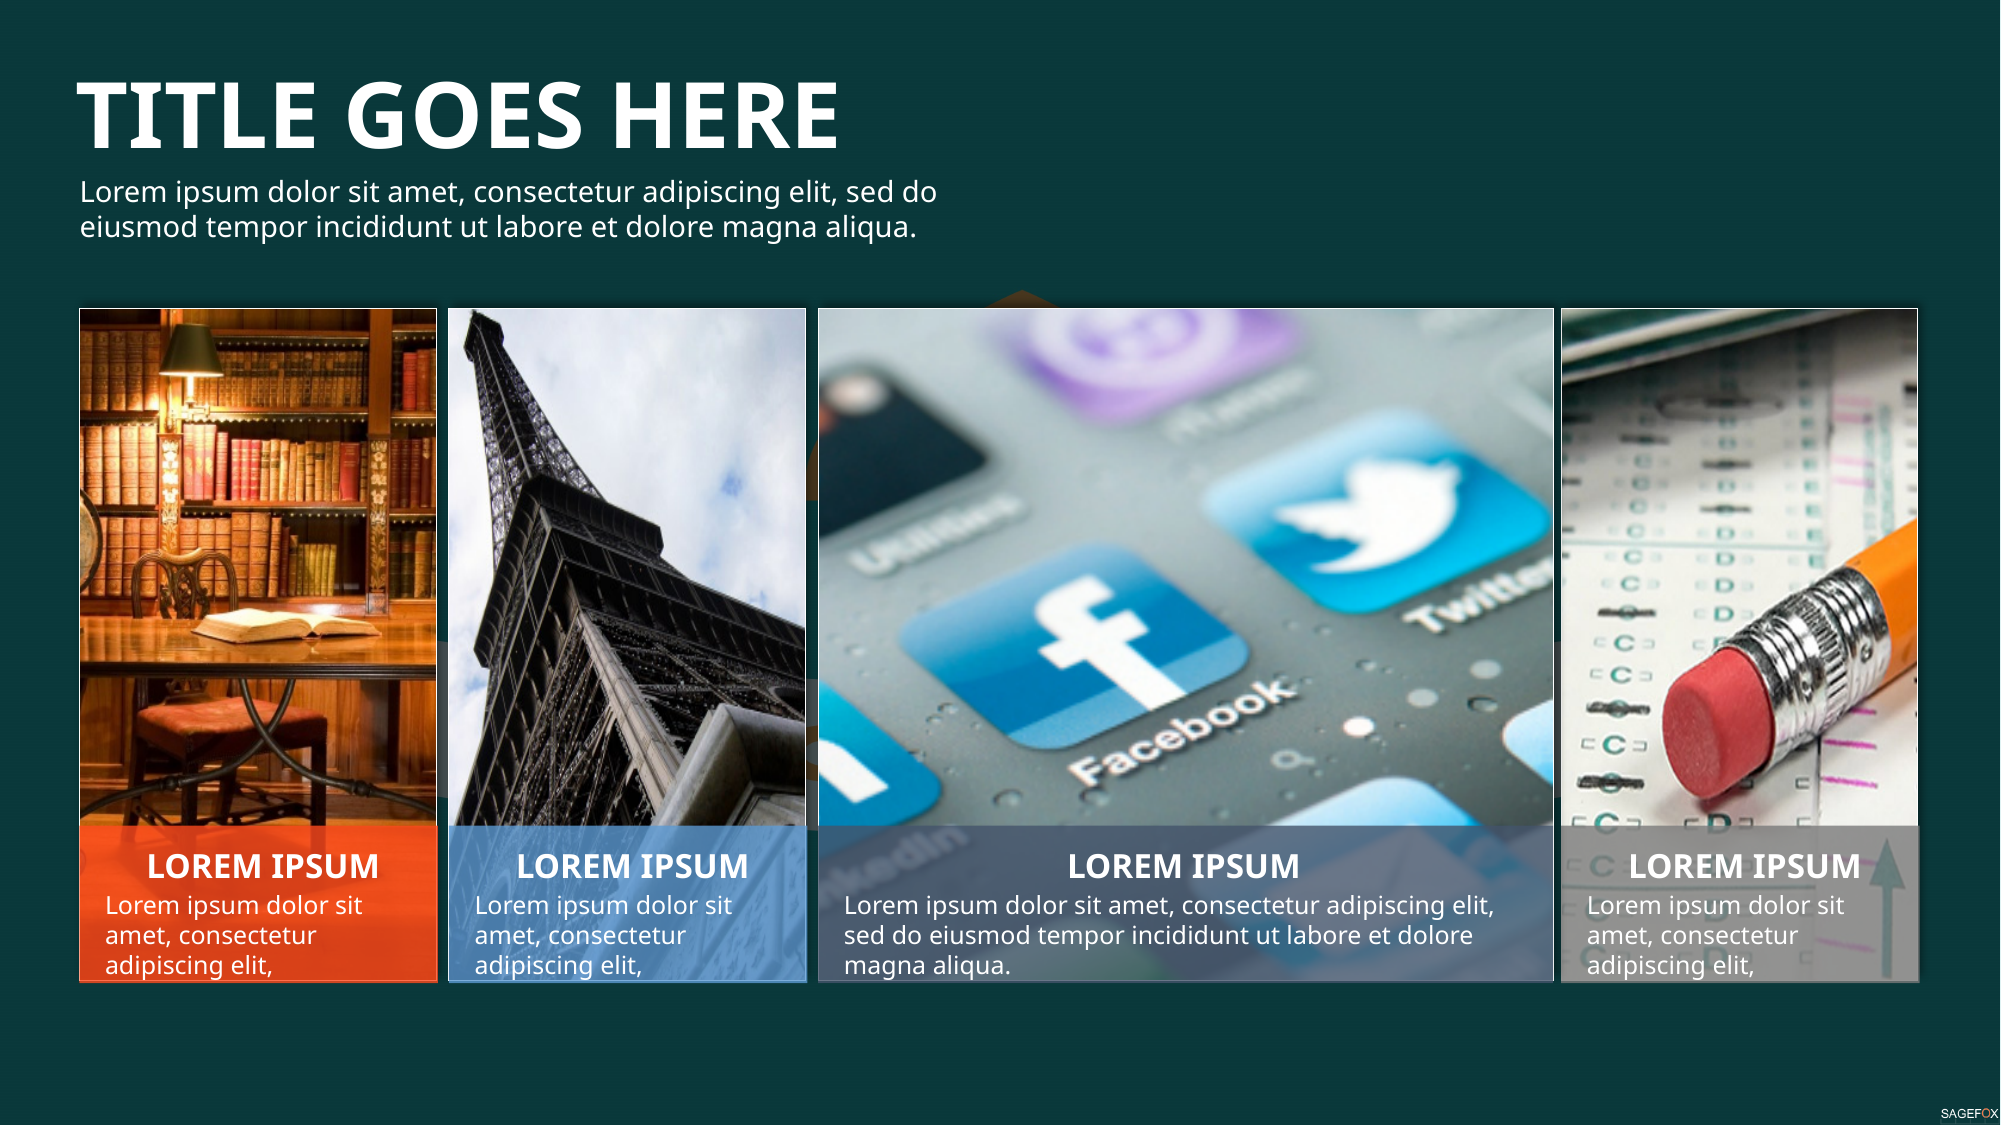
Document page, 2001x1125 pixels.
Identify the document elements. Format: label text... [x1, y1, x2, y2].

text_box LOREM IPSUM Lorem ipsum dolor sit amet, consectetur adipiscing elit, [90, 837, 437, 987]
text_box LOREM IPSUM Lorem ipsum dolor sit amet, consectetur adipiscing elit, [459, 837, 806, 987]
text_box [78, 824, 439, 984]
text_box [1562, 308, 1919, 824]
text_box LOREM IPSUM Lorem ipsum dolor sit amet, consectetur adipiscing elit, sed do eiusmod tempor incididunt ut labore et dolore magna aliqua. [829, 837, 1539, 987]
text_box [78, 308, 437, 824]
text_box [60, 49, 1020, 252]
picture [1940, 0, 2001, 1125]
text_box [1560, 824, 1921, 984]
text_box LOREM IPSUM Lorem ipsum dolor sit amet, consectetur adipiscing elit, [1572, 837, 1918, 987]
text_box [817, 824, 1554, 984]
text_box [448, 308, 807, 824]
text_box [448, 824, 808, 984]
text_box [817, 308, 1554, 824]
